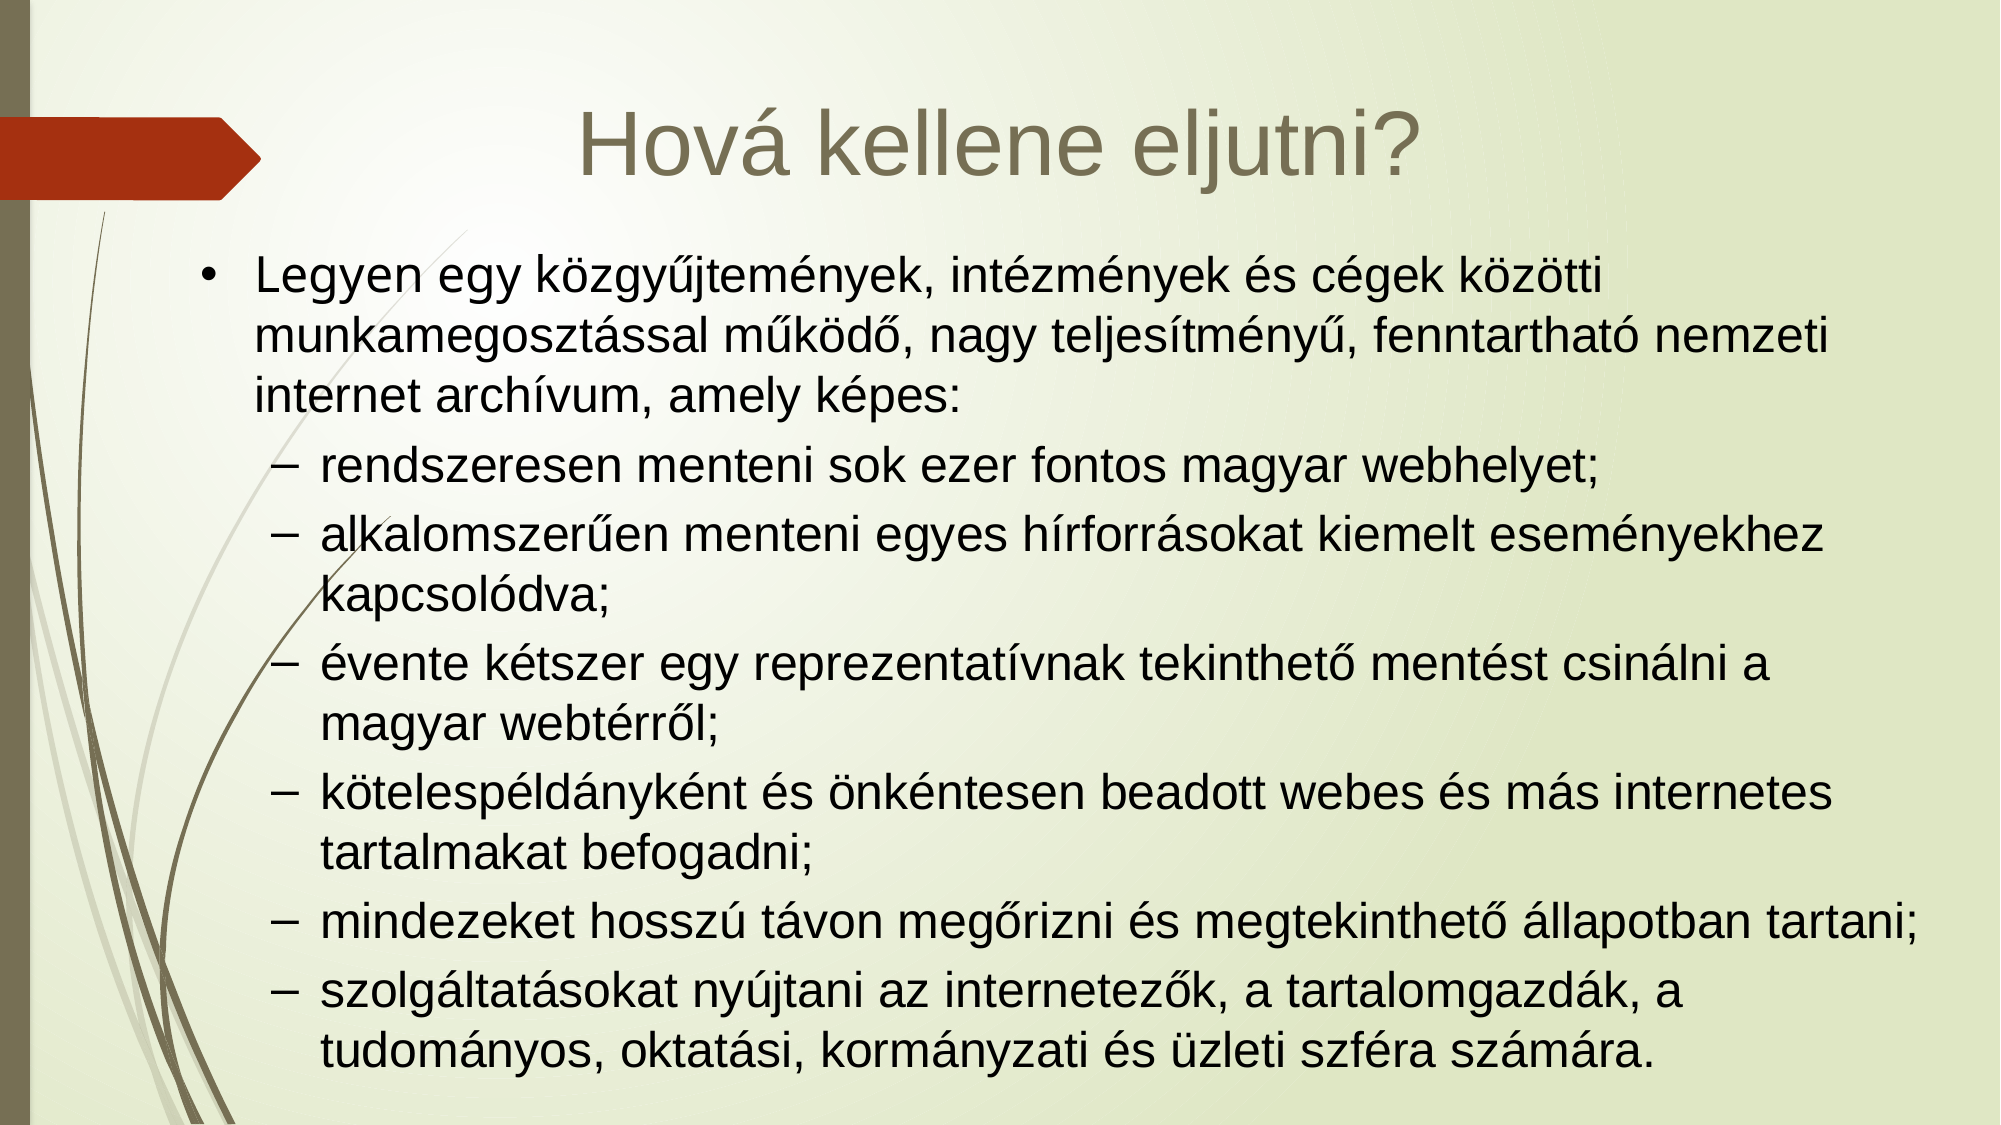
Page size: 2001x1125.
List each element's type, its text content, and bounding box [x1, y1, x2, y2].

text_box Hová kellene eljutni? [324, 45, 1675, 233]
text_box Legyen egy közgyűjtemények, intézmények és cégek közötti munkamegosztással működő, nagy teljesítményű, fenntartható nemzeti internet archívum, amely képes: rendszeresen menteni sok ezer fontos magyar webhelyet; alkalomszerűen menteni egyes hírforrásokat kiemelt eseményekhez kapcsolódva; évente kétszer egy reprezentatívnak tekinthető mentést csinálni a magyar webtérről; kötelespéldányként és önkéntesen beadott webes és más internetes tartalmakat befogadni; mindezeket hosszú távon megőrizni és megtekinthető állapotban tartani; szolgáltatásokat nyújtani az internetezők, a tartalomgazdák, a tudományos, oktatási, kormányzati és üzleti szféra számára. [183, 235, 1953, 1125]
